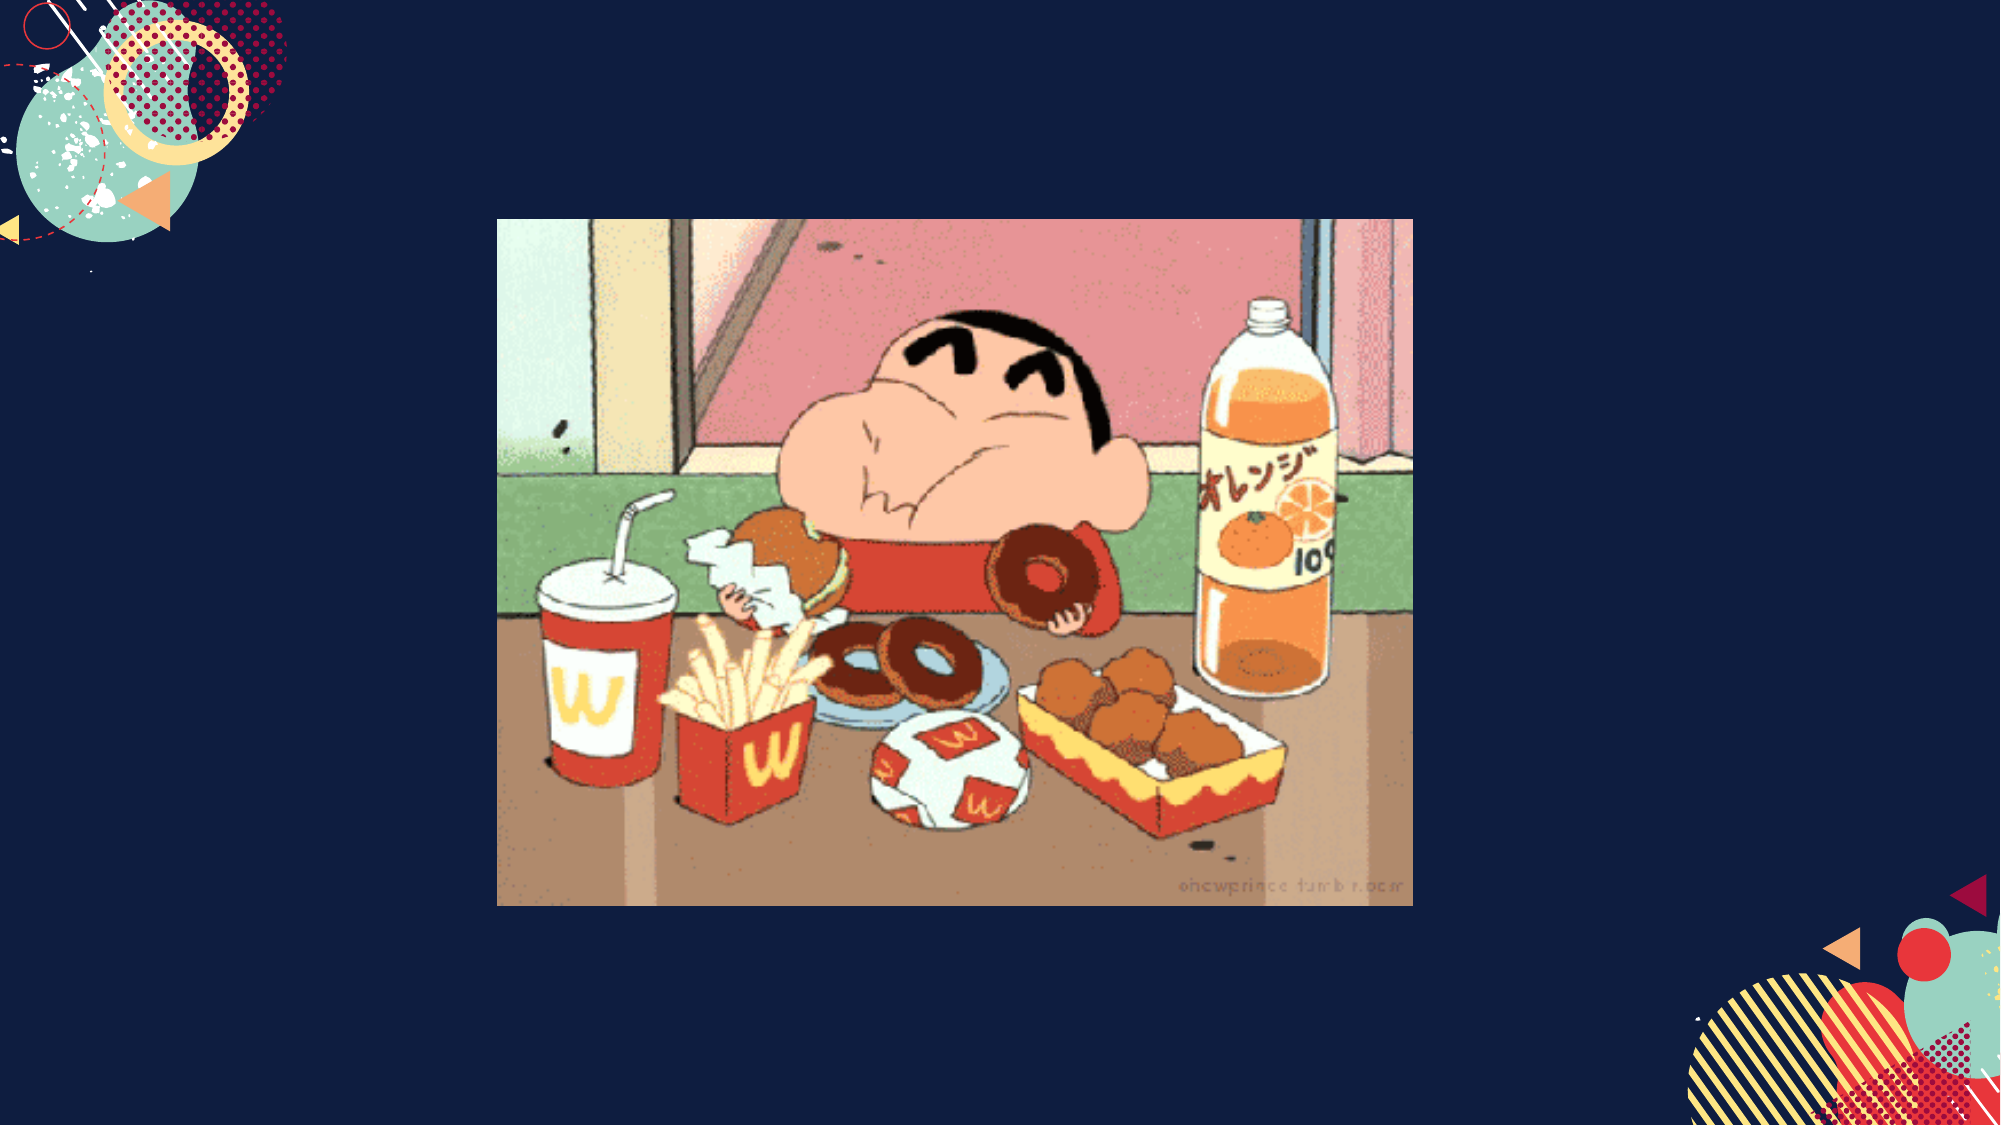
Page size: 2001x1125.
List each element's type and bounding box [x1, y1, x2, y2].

picture [497, 219, 1413, 906]
